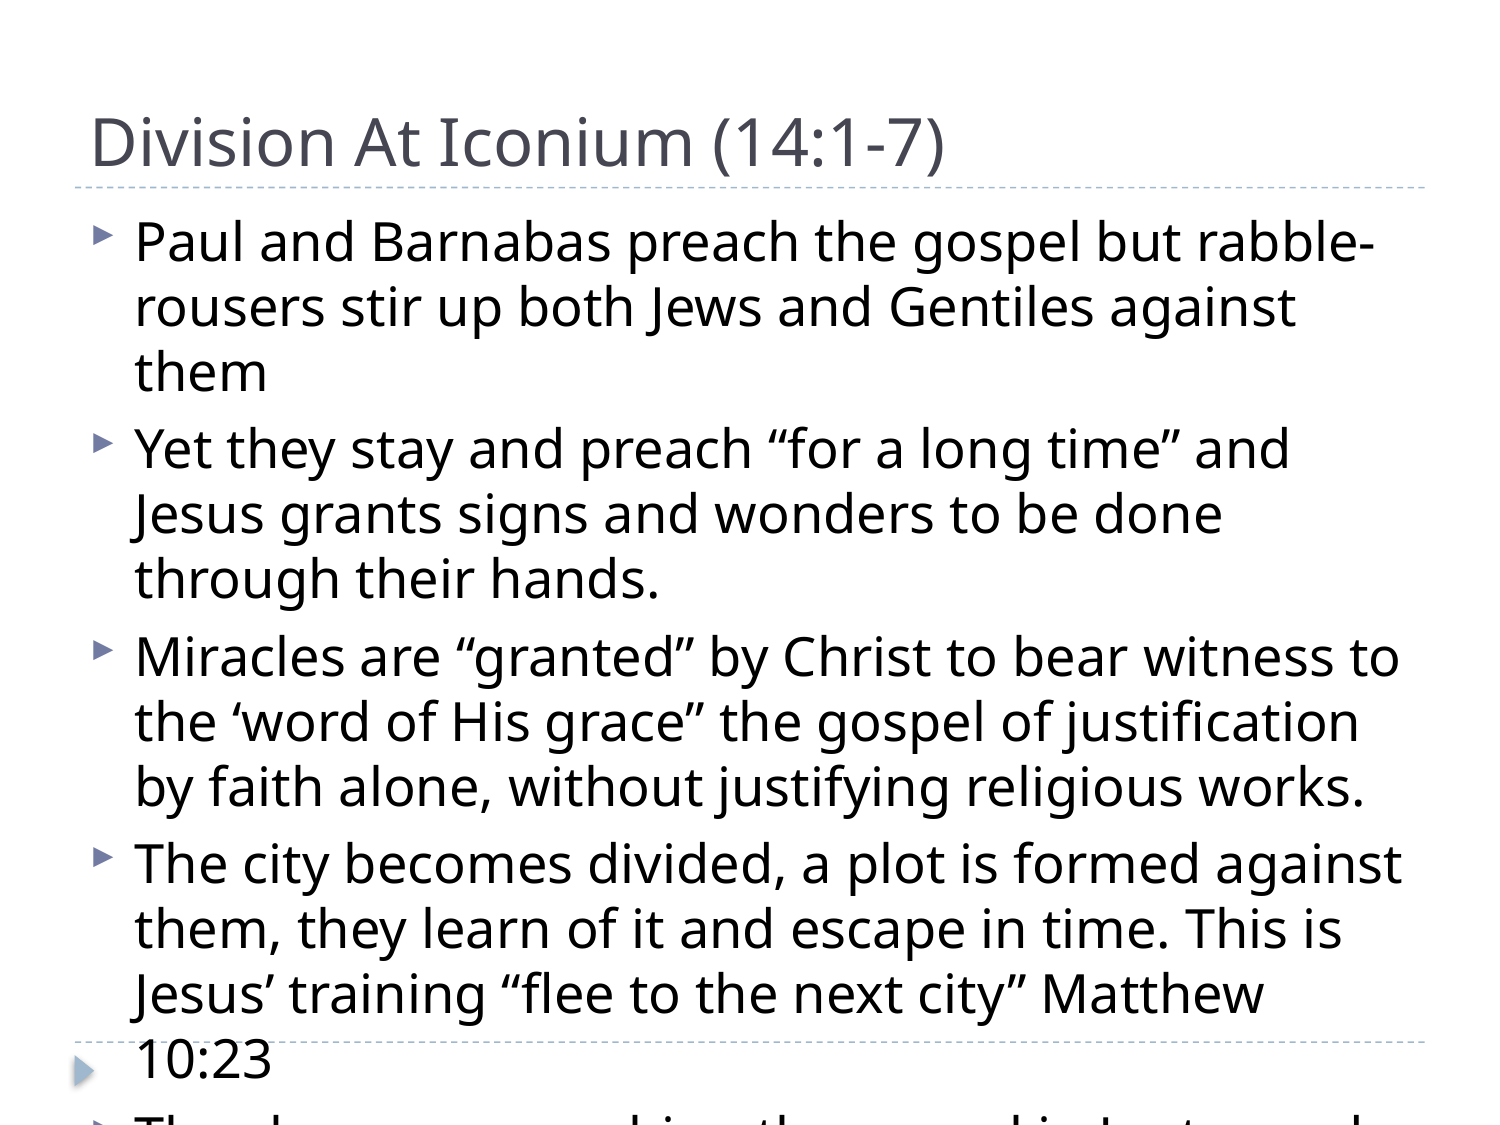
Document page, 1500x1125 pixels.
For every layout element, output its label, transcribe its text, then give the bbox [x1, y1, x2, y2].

title Division At Iconium (14:1-7) [75, 24, 1425, 188]
list Paul and Barnabas preach the gospel but rabble-rousers stir up both Jews and Gentiles against them Yet they stay and preach “for a long time” and Jesus grants signs and wonders to be done through their hands. Miracles are “granted” by Christ to bear witness to the ‘word of His grace” the gospel of justification by faith alone, without justifying religious works. The city becomes divided, a plot is formed against them, they learn of it and escape in time. This is Jesus’ training “flee to the next city” Matthew 10:23 They keep on preaching the gospel in Lystra and Derbe. [75, 200, 1425, 1010]
